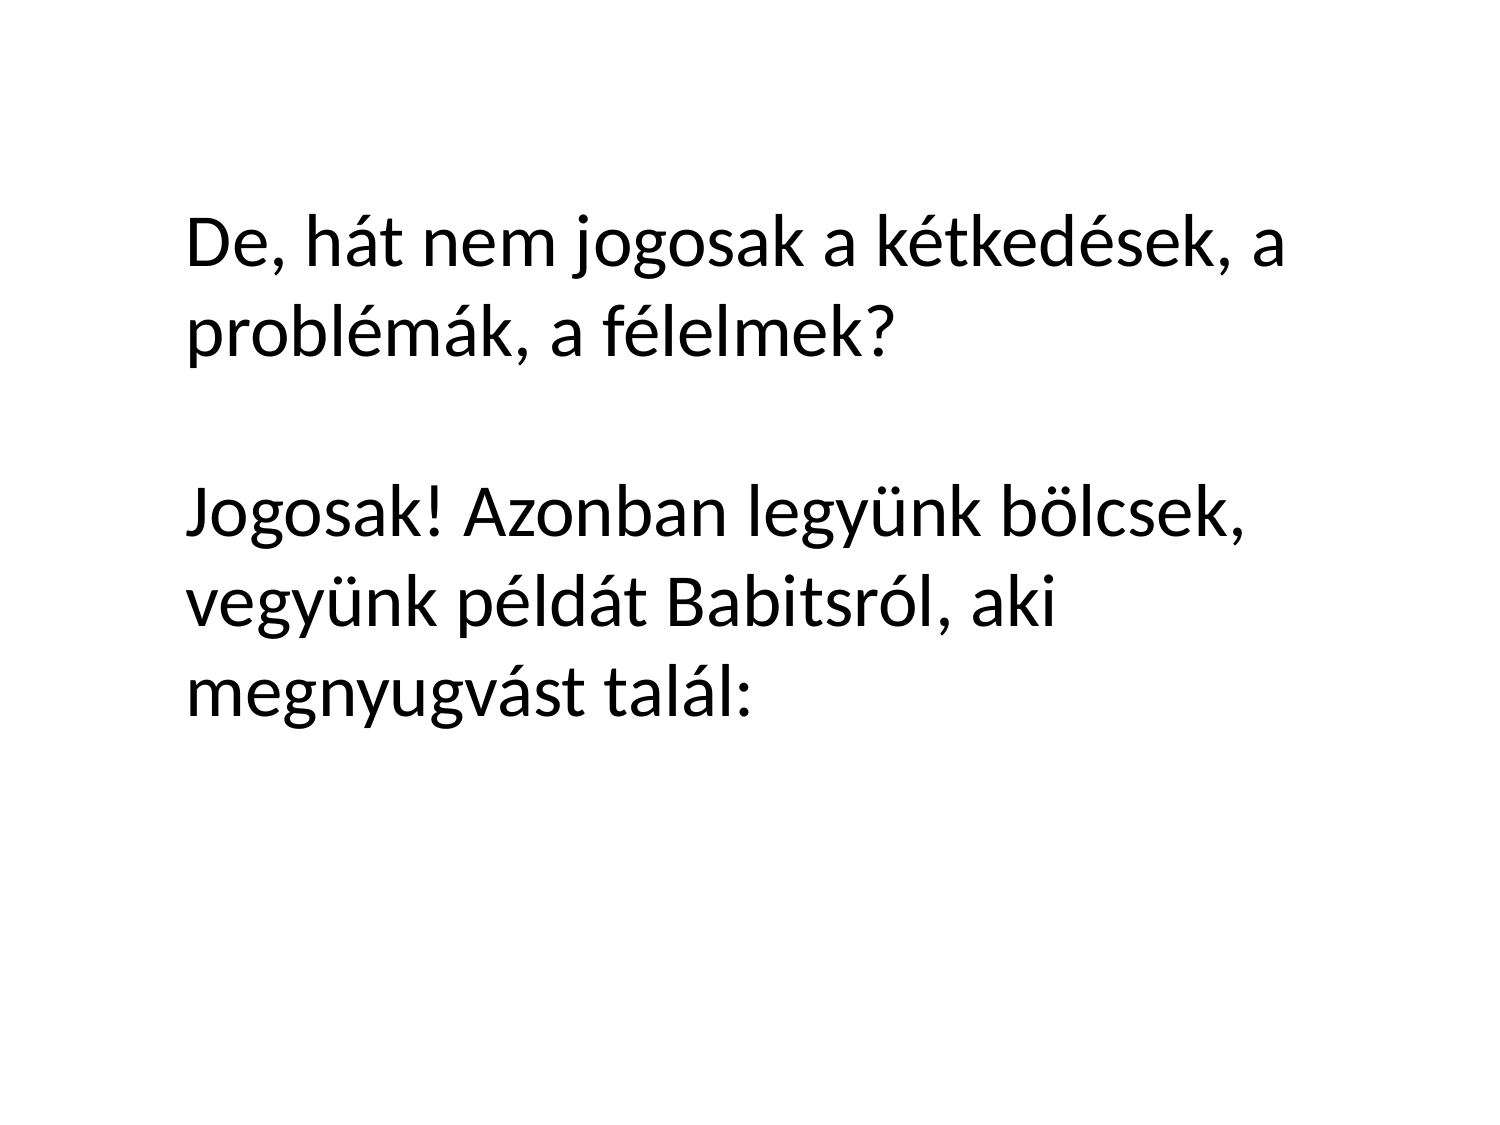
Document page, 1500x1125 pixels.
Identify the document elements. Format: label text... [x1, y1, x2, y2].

text_box De, hát nem jogosak a kétkedések, a problémák, a félelmek? Jogosak! Azonban legyünk bölcsek, vegyünk példát Babitsról, aki megnyugvást talál: [171, 184, 1376, 740]
